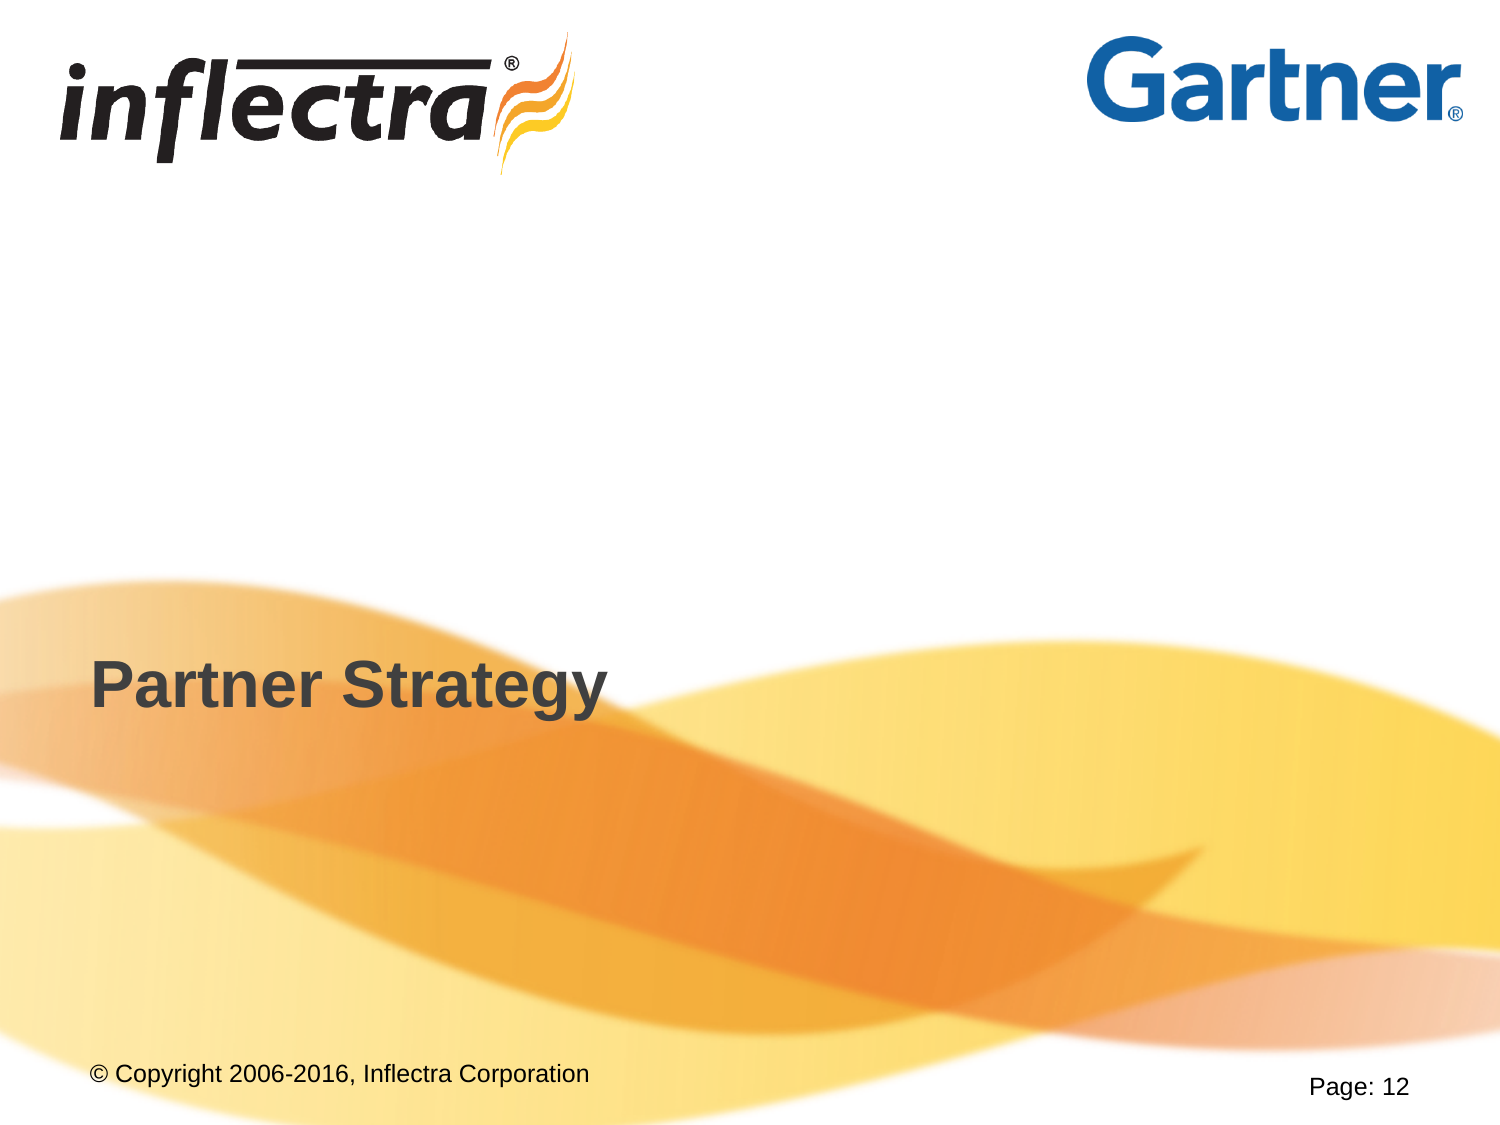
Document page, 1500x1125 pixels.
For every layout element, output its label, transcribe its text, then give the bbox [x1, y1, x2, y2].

picture [59, 32, 575, 175]
slide_number Page: 12 [1074, 1062, 1425, 1103]
title Partner Strategy [75, 637, 1438, 725]
picture [0, 512, 1500, 1125]
picture [1087, 36, 1463, 122]
